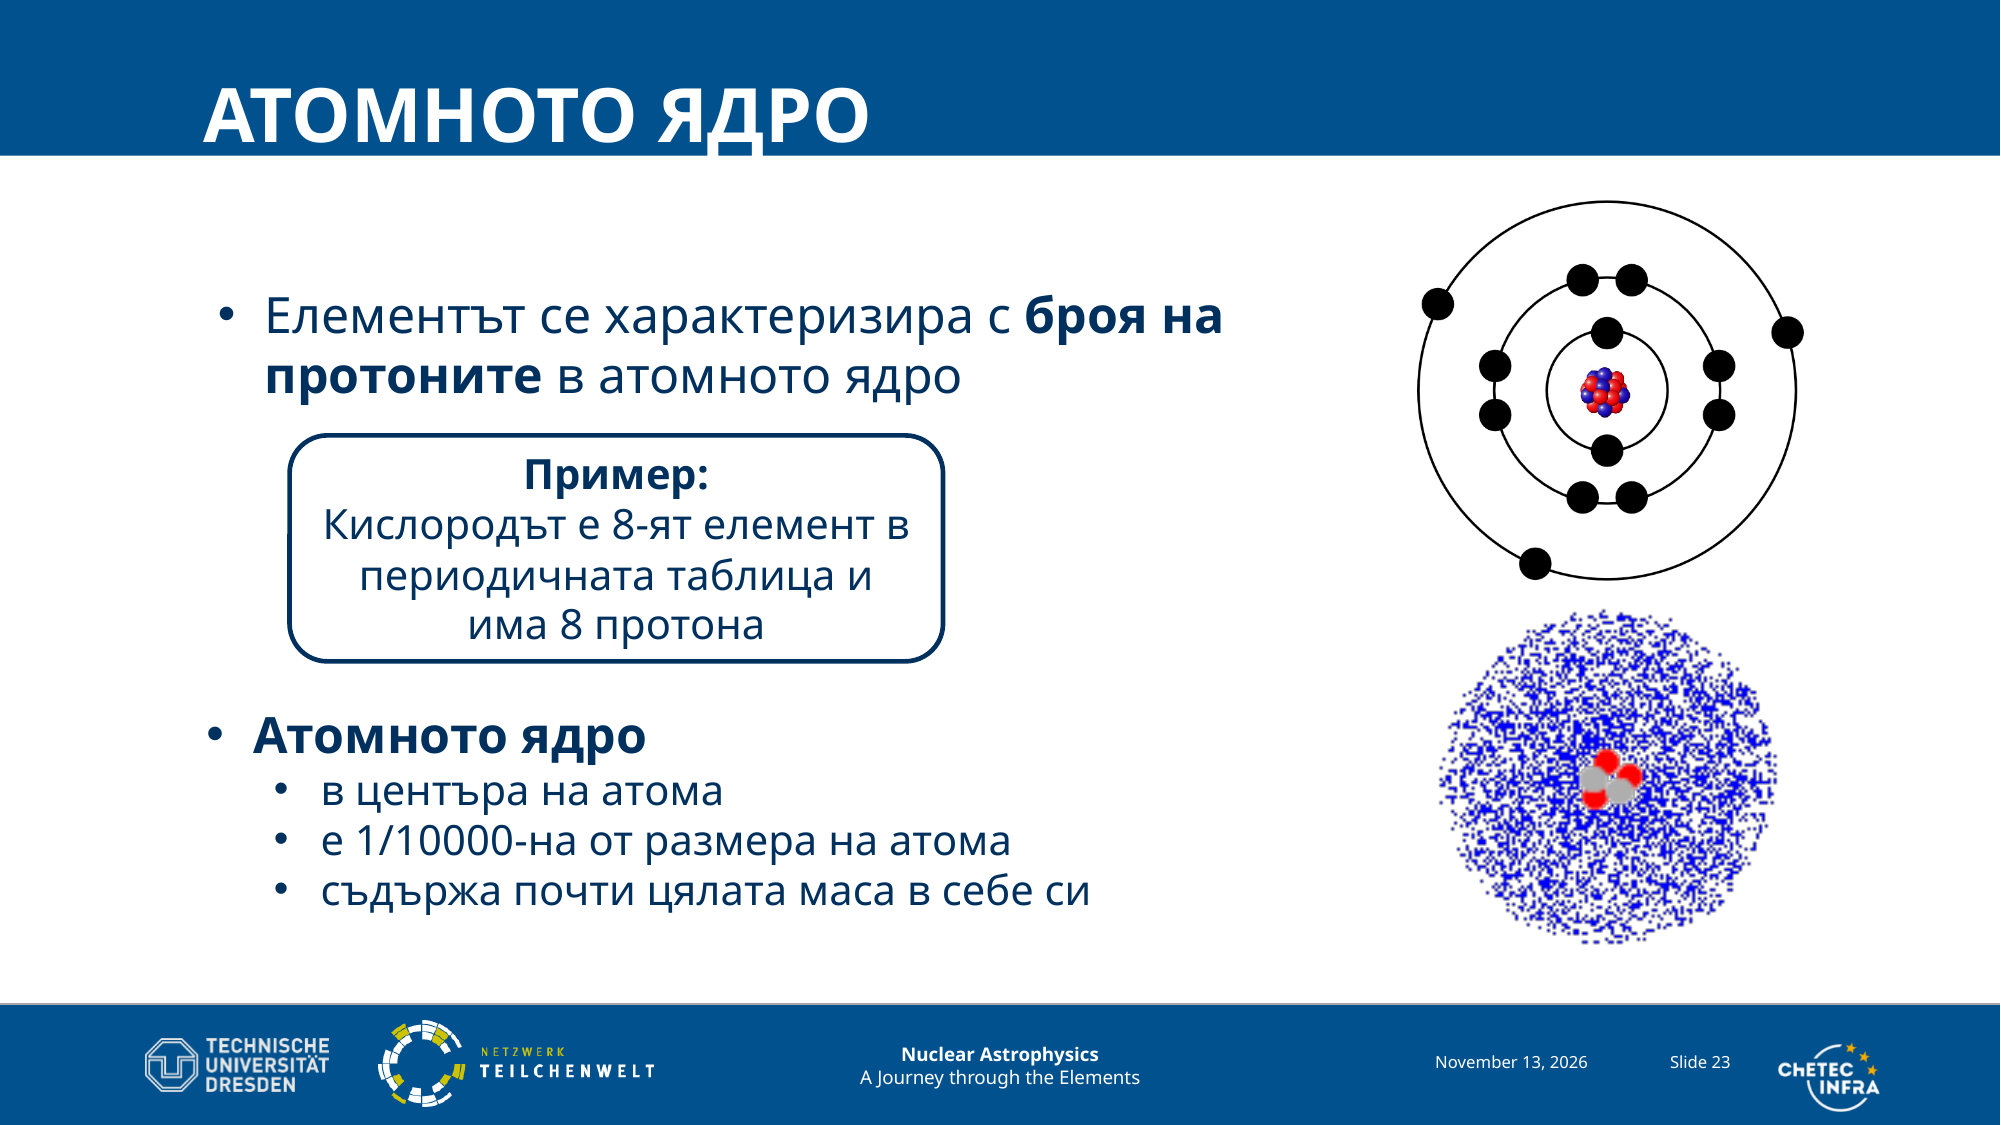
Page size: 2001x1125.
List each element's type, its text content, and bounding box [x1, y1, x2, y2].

picture [1412, 194, 1809, 587]
picture [1429, 599, 1792, 962]
text_box Атомното ядро в центъра на атома е 1/10000-на от размера на атома съдържа почти цялата маса в себе си [191, 636, 1359, 921]
text_box Пример: Кислородът е 8-ят елемент в периодичната таблица и има 8 протона [288, 434, 945, 636]
text_box Елементът се характеризира с броя на протоните в атомното ядро [203, 276, 1370, 651]
picture [1778, 1033, 1880, 1121]
title Атомното ядро [203, 56, 1880, 169]
picture [378, 1020, 654, 1107]
